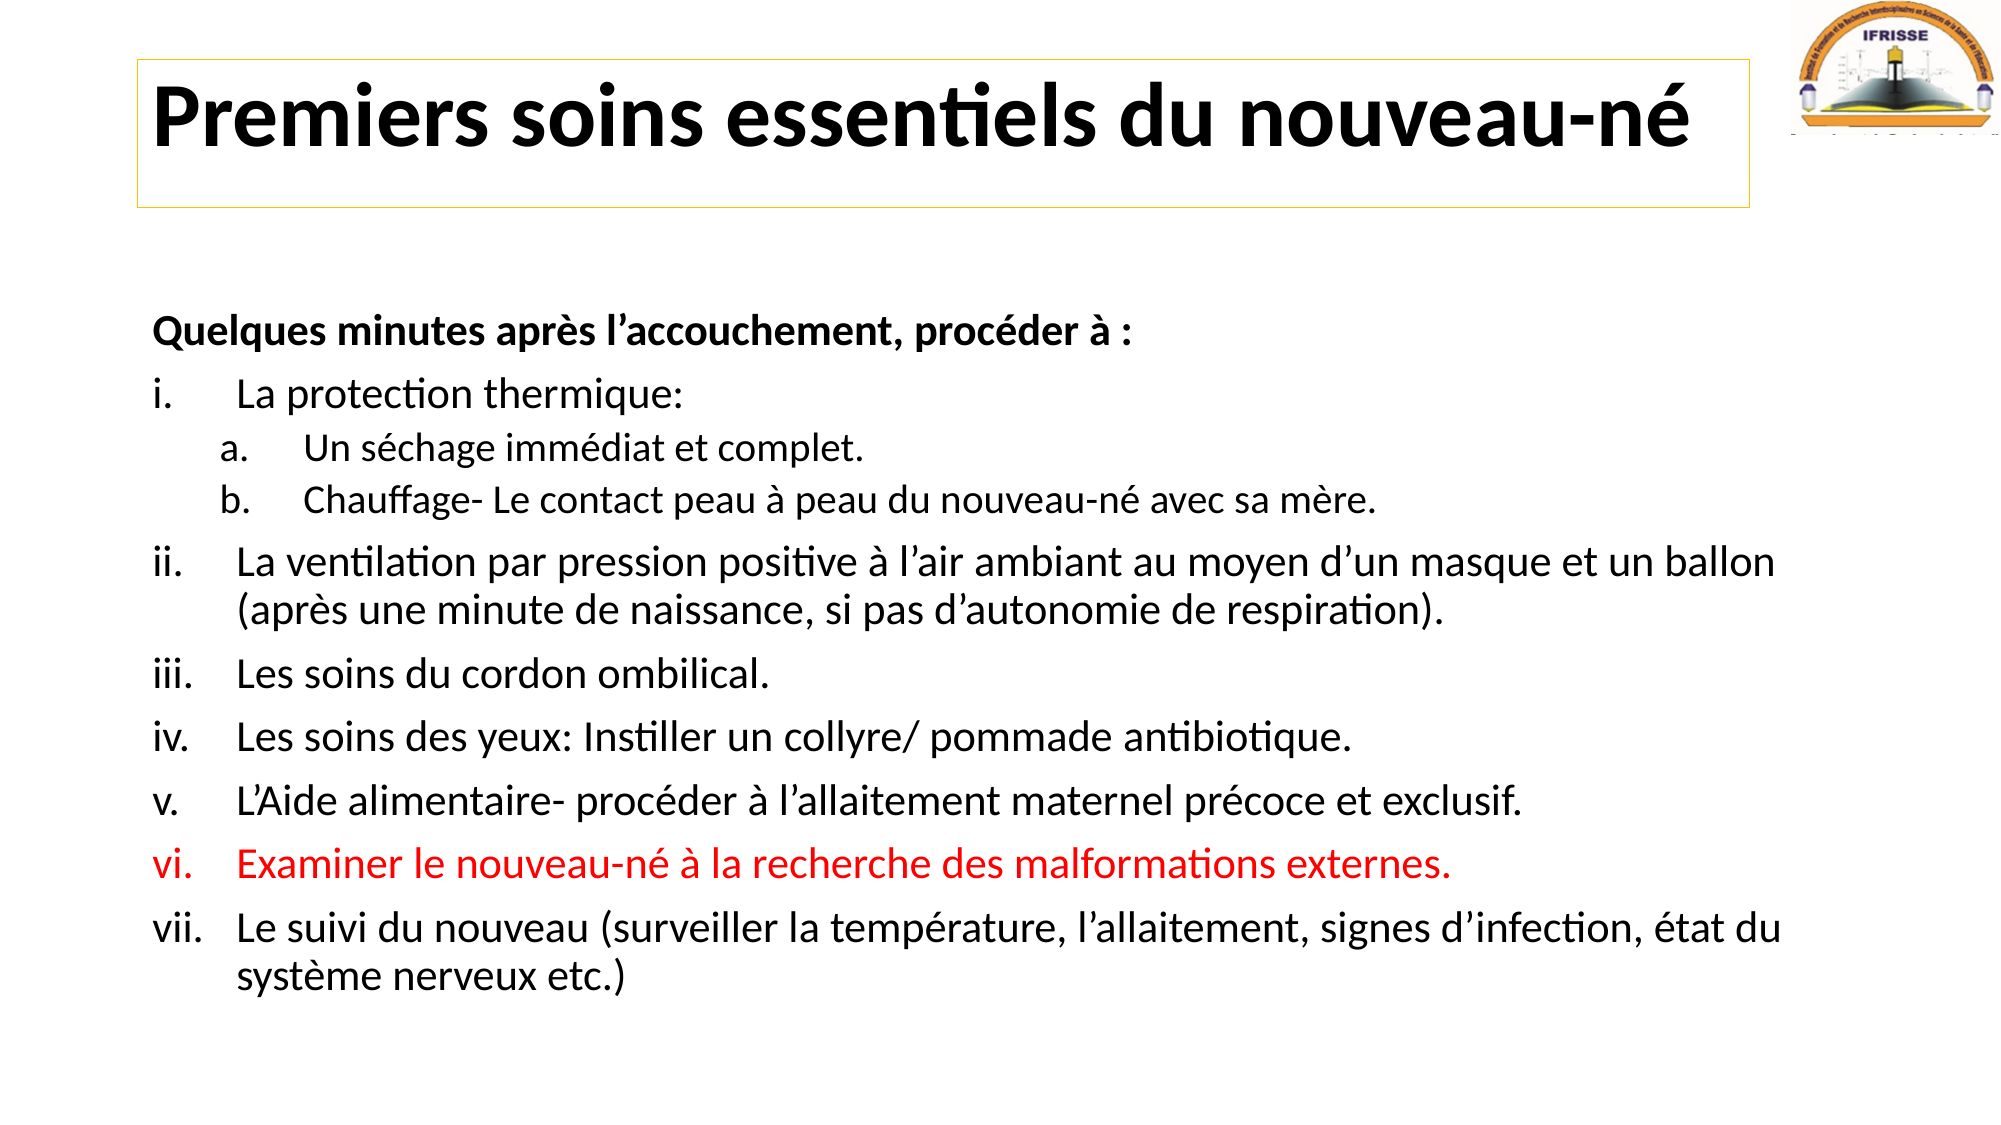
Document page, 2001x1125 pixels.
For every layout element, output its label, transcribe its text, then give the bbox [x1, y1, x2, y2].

title Premiers soins essentiels du nouveau-né [137, 59, 1750, 208]
picture [1791, 0, 2000, 135]
list Quelques minutes après l’accouchement, procéder à : La protection thermique: Un séchage immédiat et complet. Chauffage- Le contact peau à peau du nouveau-né avec sa mère. La ventilation par pression positive à l’air ambiant au moyen d’un masque et un ballon (après une minute de naissance, si pas d’autonomie de respiration). Les soins du cordon ombilical. Les soins des yeux: Instiller un collyre/ pommade antibiotique. L’Aide alimentaire- procéder à l’allaitement maternel précoce et exclusif. Examiner le nouveau-né à la recherche des malformations externes. Le suivi du nouveau (surveiller la température, l’allaitement, signes d’infection, état du système nerveux etc.) [137, 299, 1863, 1014]
